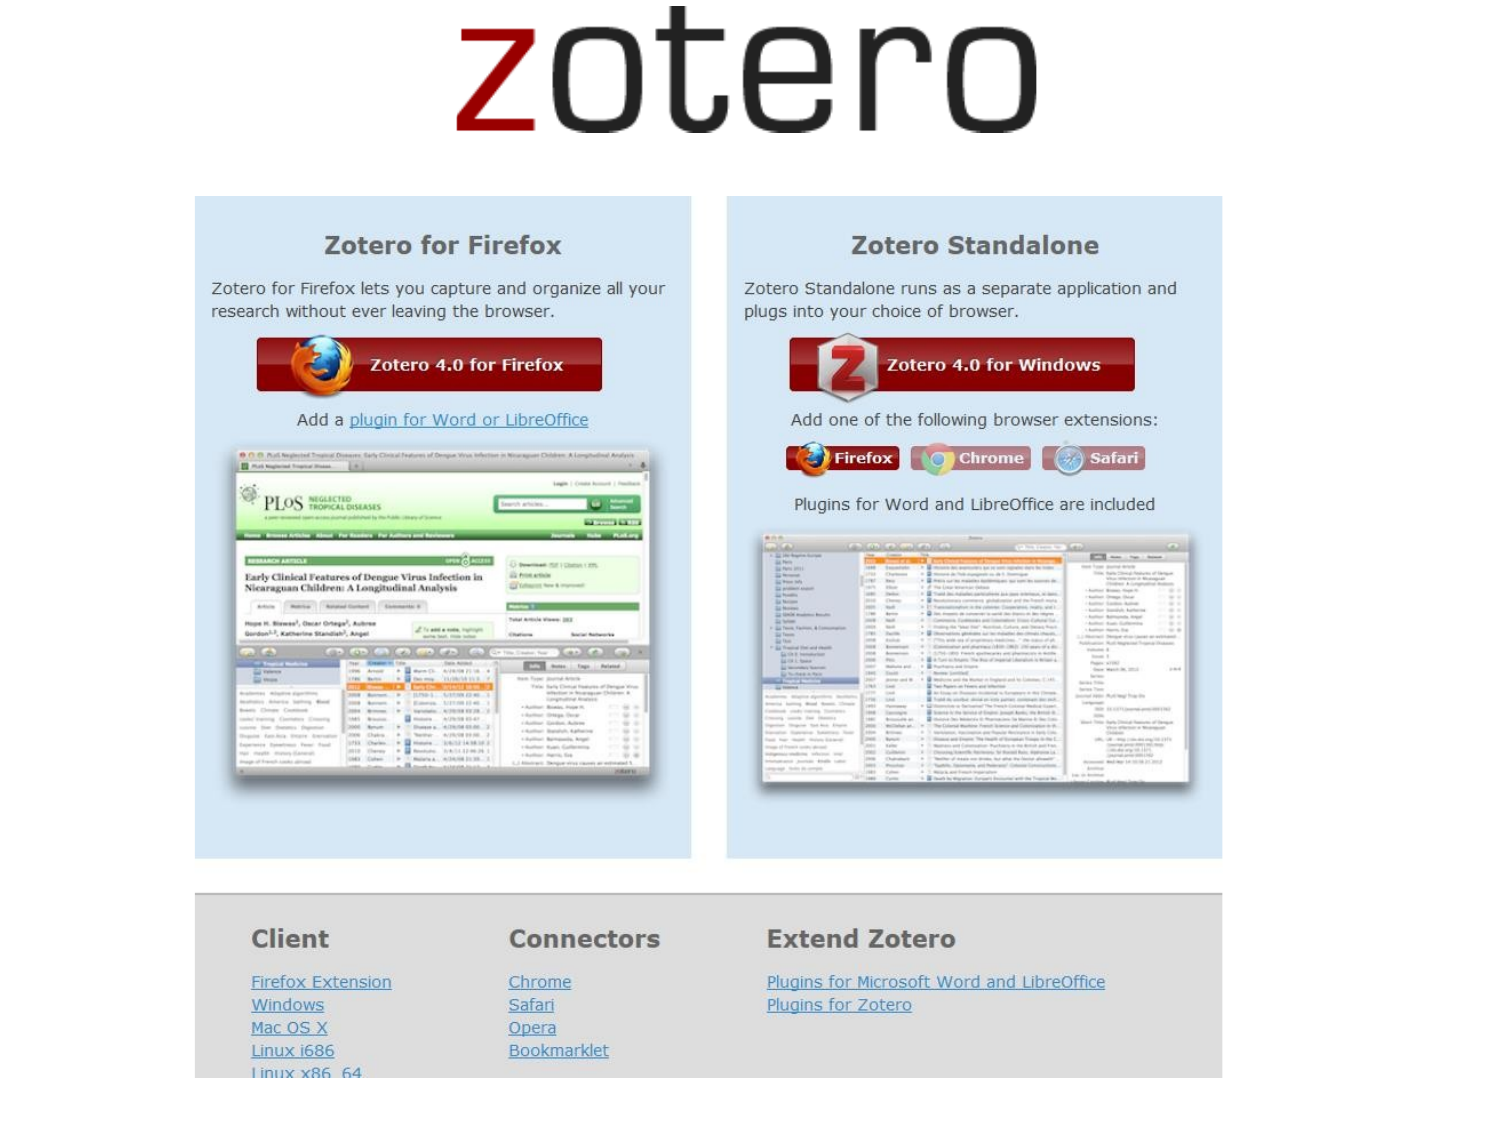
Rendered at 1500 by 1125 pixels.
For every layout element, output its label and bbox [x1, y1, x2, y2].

text_box [456, 6, 1037, 133]
text_box [194, 196, 1223, 1078]
